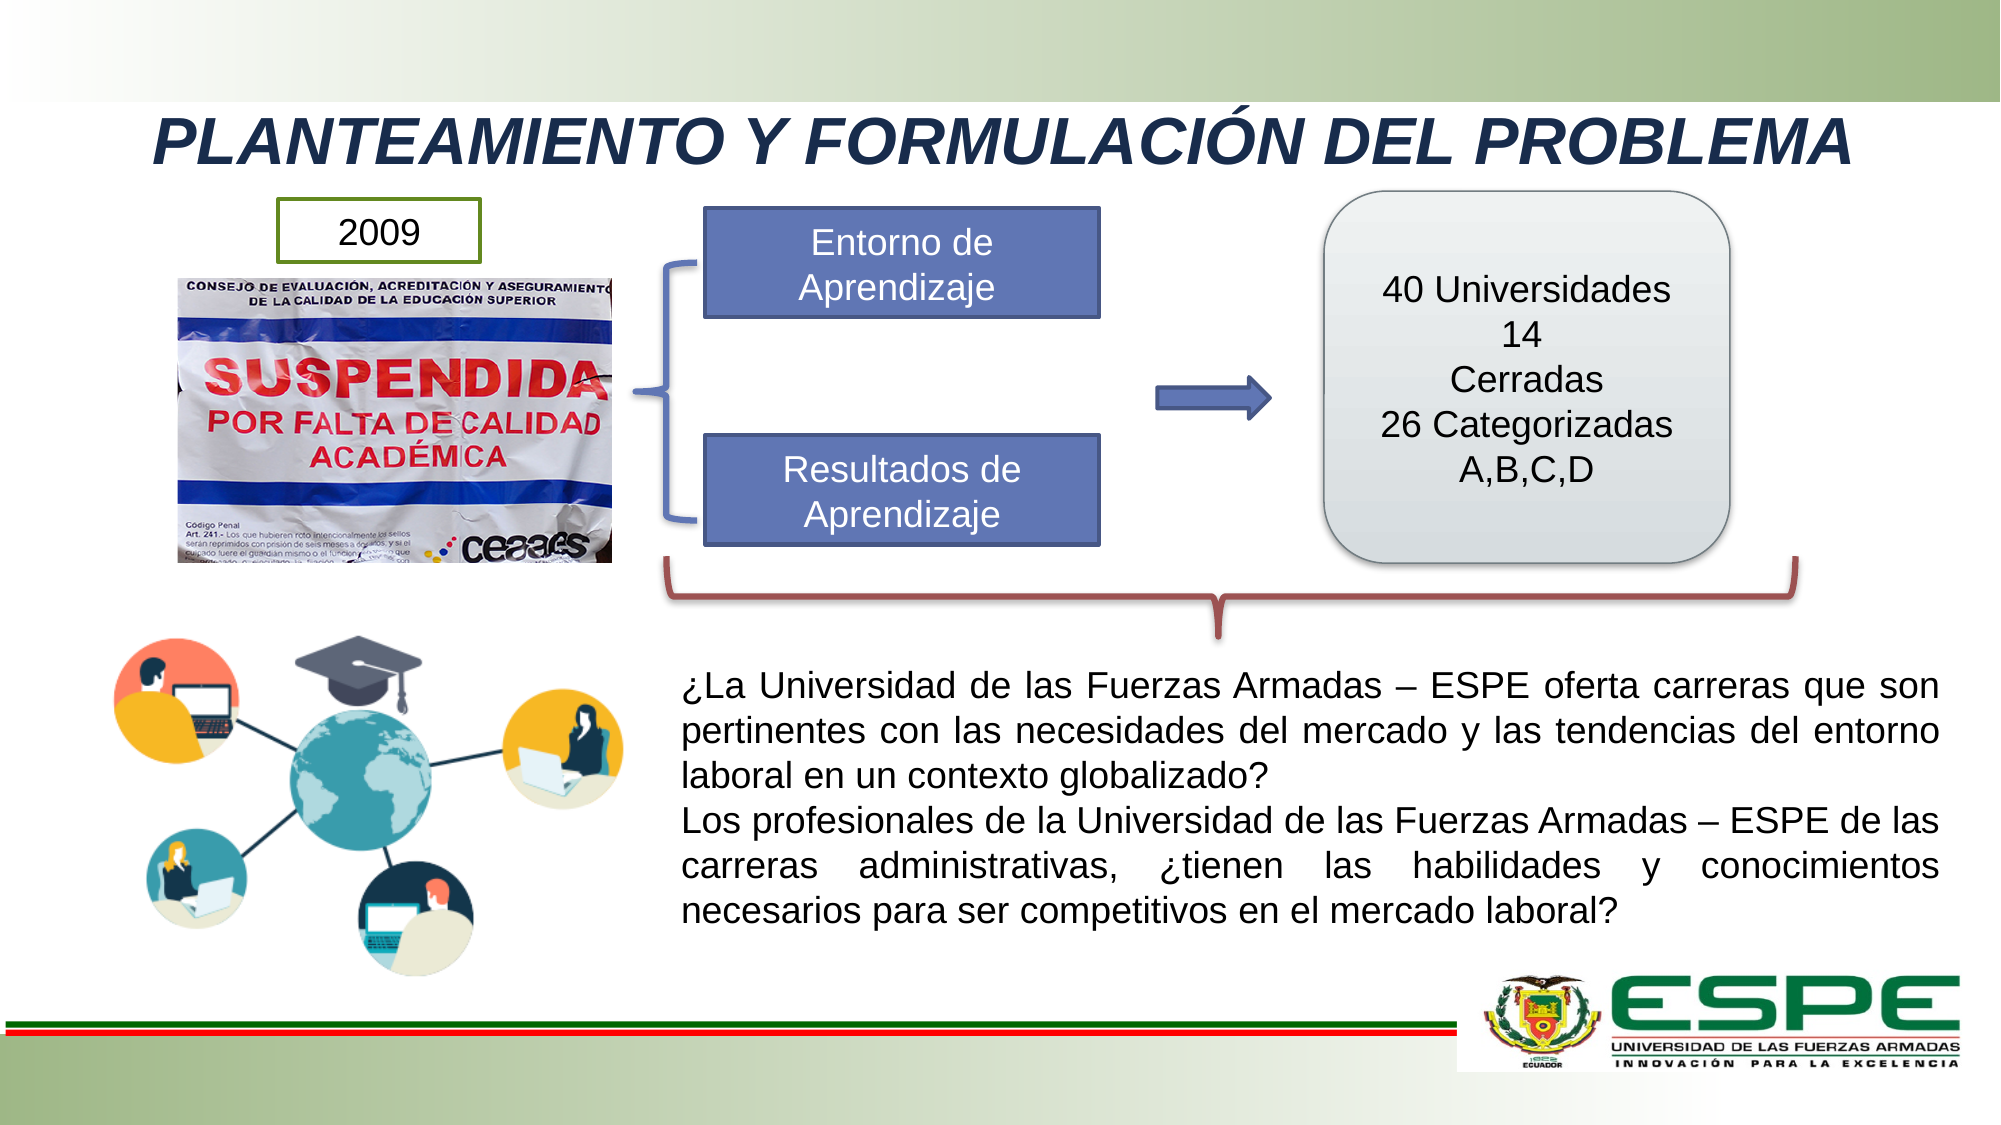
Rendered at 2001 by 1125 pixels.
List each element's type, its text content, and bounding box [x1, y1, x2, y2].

picture [1456, 968, 1994, 1072]
picture [104, 630, 636, 988]
text_box 40 Universidades 14 Cerradas 26 Categorizadas A,B,C,D [1323, 256, 1731, 555]
text_box [663, 556, 1799, 640]
text_box ¿La Universidad de las Fuerzas Armadas – ESPE oferta carreras que son pertinentes con las necesidades del mercado y las tendencias del entorno laboral en un contexto globalizado? Los profesionales de la Universidad de las Fuerzas Armadas – ESPE de las carreras administrativas, ¿tienen las habilidades y conocimientos necesarios para ser competitivos en el mercado laboral? [666, 653, 1956, 979]
picture [177, 277, 613, 564]
title PLANTEAMIENTO Y FORMULACIÓN DEL PROBLEMA [81, 90, 1872, 256]
text_box [632, 259, 698, 524]
text_box 2009 [276, 256, 482, 264]
text_box [1155, 375, 1272, 421]
text_box Entorno de Aprendizaje [703, 256, 1101, 319]
text_box Resultados de Aprendizaje [703, 433, 1101, 547]
